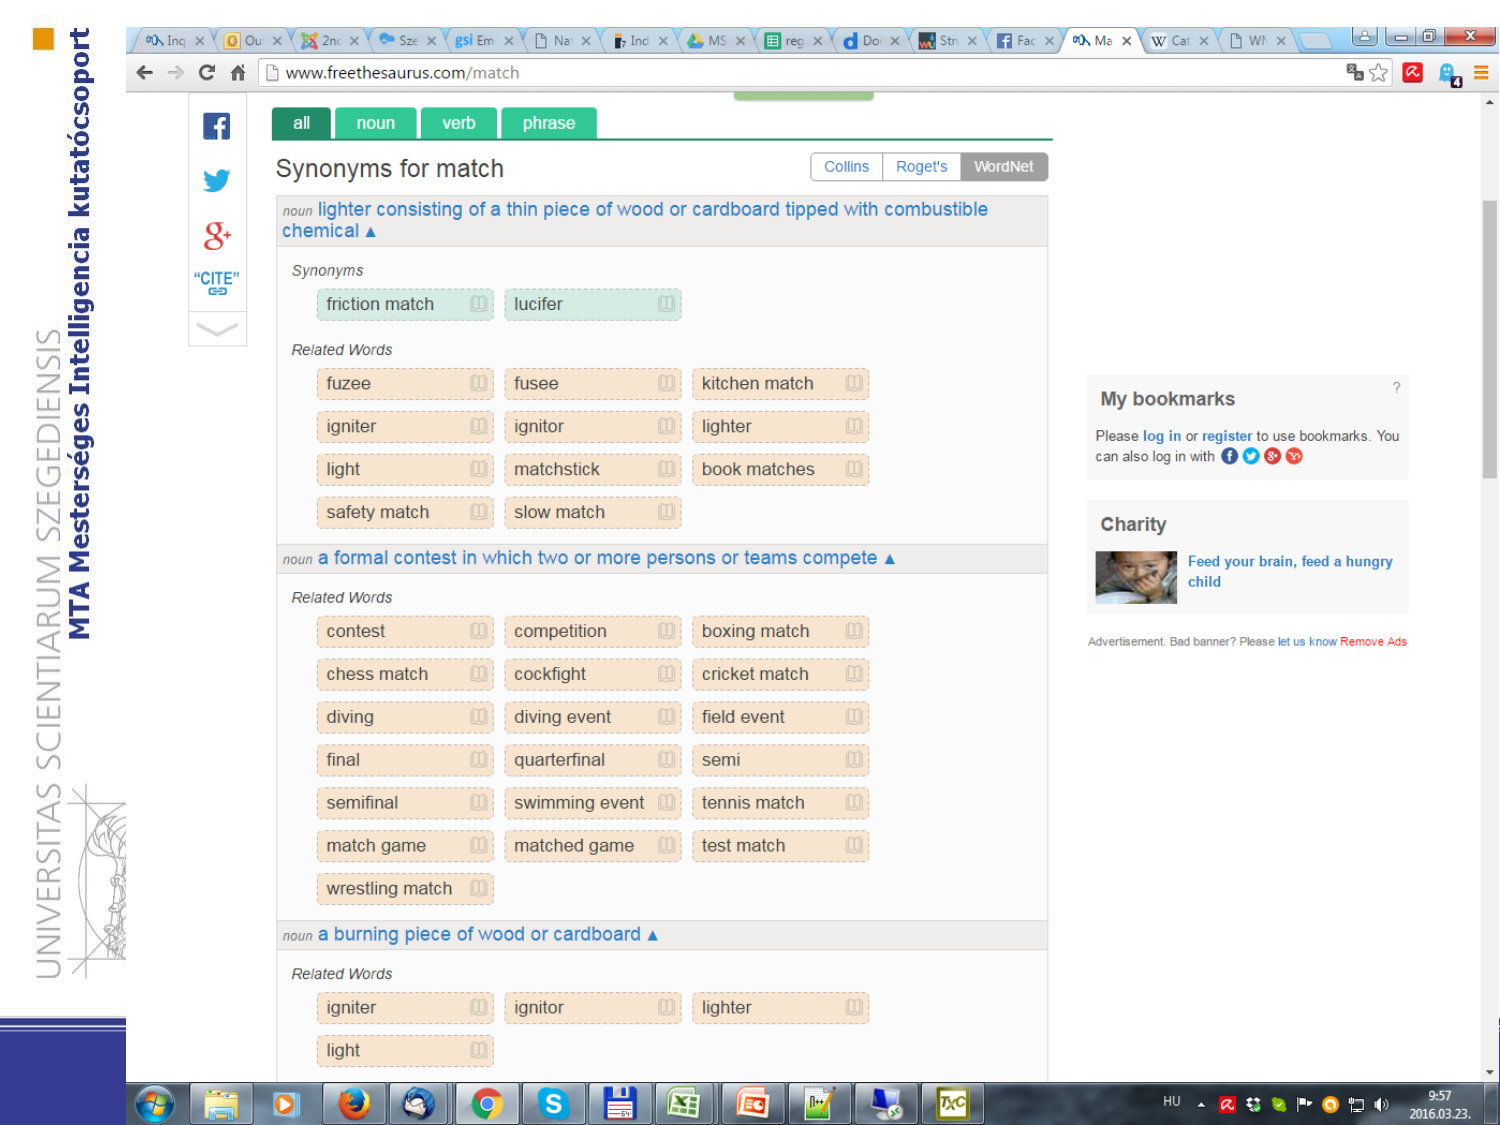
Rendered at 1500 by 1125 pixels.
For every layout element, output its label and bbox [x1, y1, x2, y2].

picture [0, 0, 1500, 1125]
list [126, 26, 1499, 1125]
